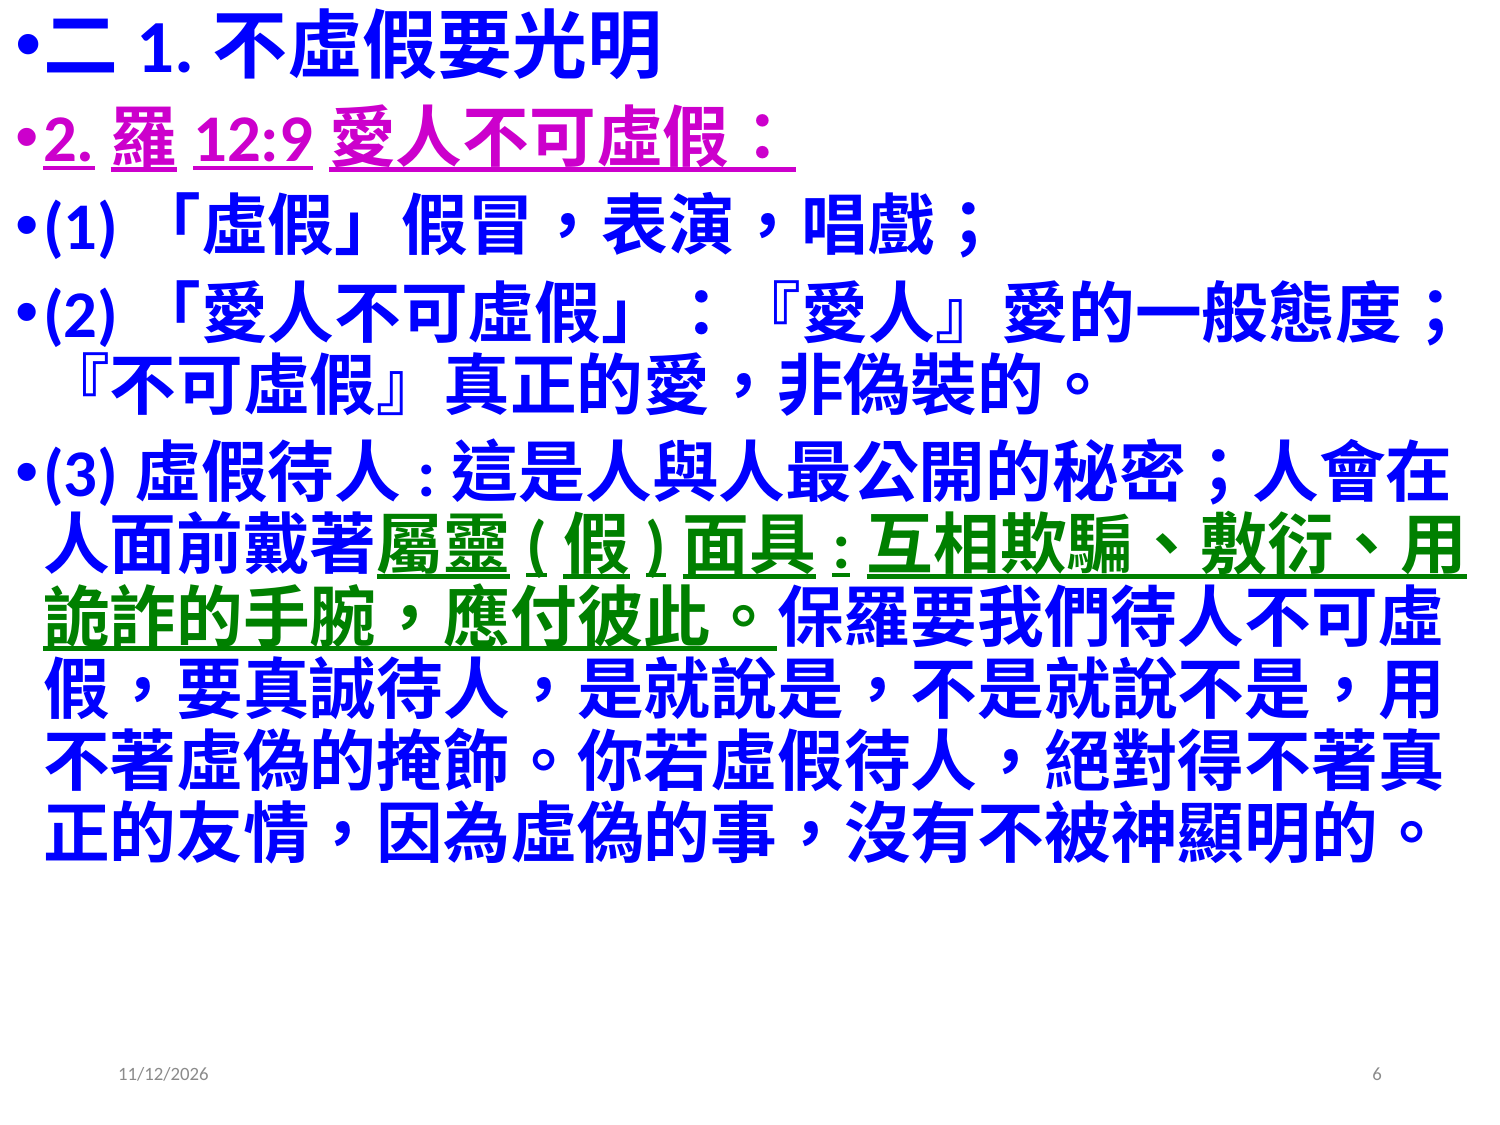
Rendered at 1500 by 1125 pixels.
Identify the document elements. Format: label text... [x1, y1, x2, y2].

list 二1.不虛假要光明 2.羅12:9愛人不可虛假： (1)「虛假」假冒，表演，唱戲； (2)「愛人不可虛假」：『愛人』愛的一般態度；『不可虛假』真正的愛，非偽裝的。 (3)虛假待人:這是人與人最公開的秘密；人會在人面前戴著屬靈(假)面具:互相欺騙、敷衍、用詭詐的手腕，應付彼此。保羅要我們待人不可虛假，要真誠待人，是就說是，不是就說不是，用不著虛偽的掩飾。你若虛假待人，絕對得不著真正的友情，因為虛偽的事，沒有不被神顯明的。 [0, 0, 1500, 1125]
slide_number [103, 1042, 441, 1103]
slide_number 6 [1059, 1042, 1397, 1103]
